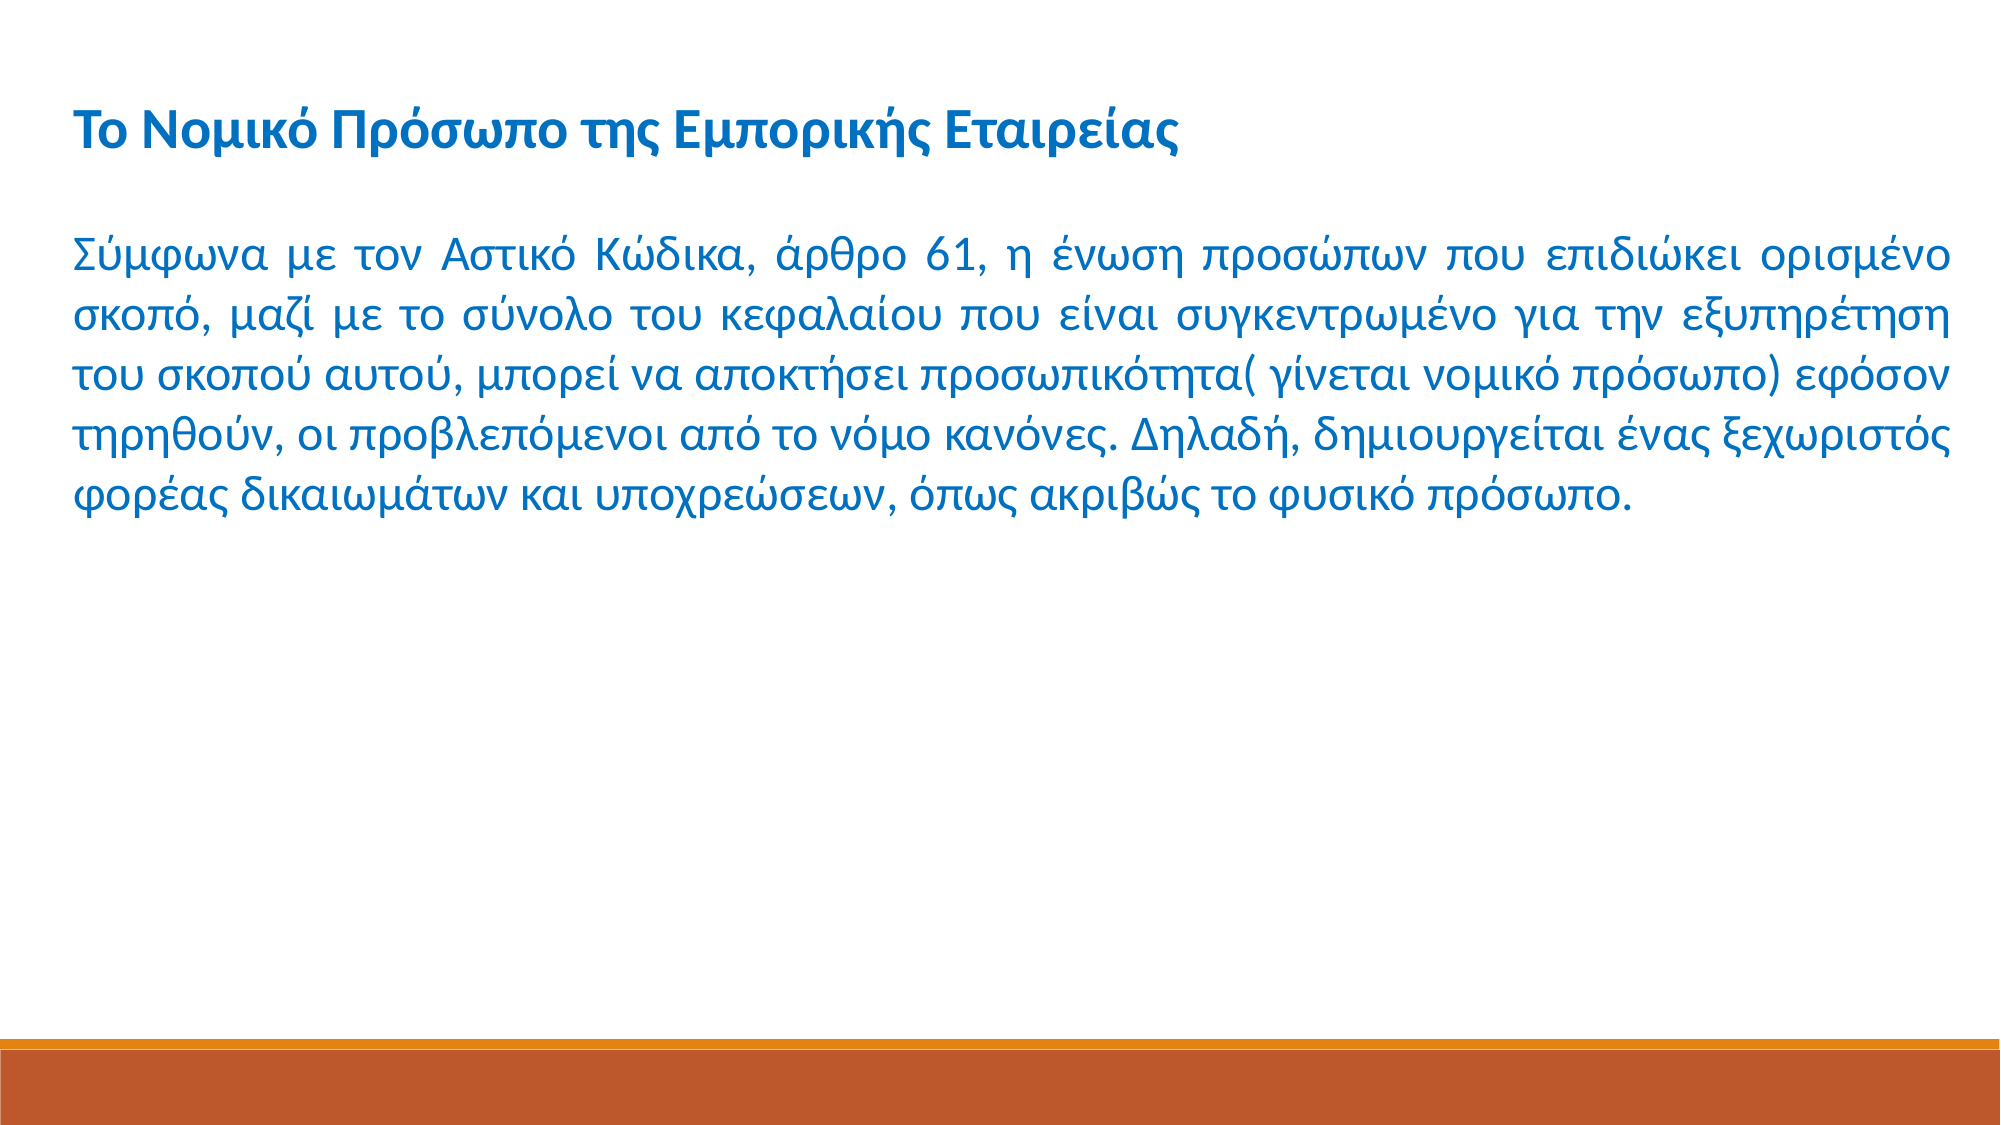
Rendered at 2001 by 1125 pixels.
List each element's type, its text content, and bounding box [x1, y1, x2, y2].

text_box Το Νομικό Πρόσωπο της Εμπορικής Εταιρείας Σύμφωνα με τον Αστικό Κώδικα, άρθρο 61, η ένωση προσώπων που επιδιώκει ορισμένο σκοπό, μαζί με το σύνολο του κεφαλαίου που είναι συγκεντρωμένο για την εξυπηρέτηση του σκοπού αυτού, μπορεί να αποκτήσει προσωπικότητα( γίνεται νομικό πρόσωπο) εφόσον τηρηθούν, οι προβλεπόμενοι από το νόμο κανόνες. Δηλαδή, δημιουργείται ένας ξεχωριστός φορέας δικαιωμάτων και υποχρεώσεων, όπως ακριβώς το φυσικό πρόσωπο. [58, 22, 1968, 528]
